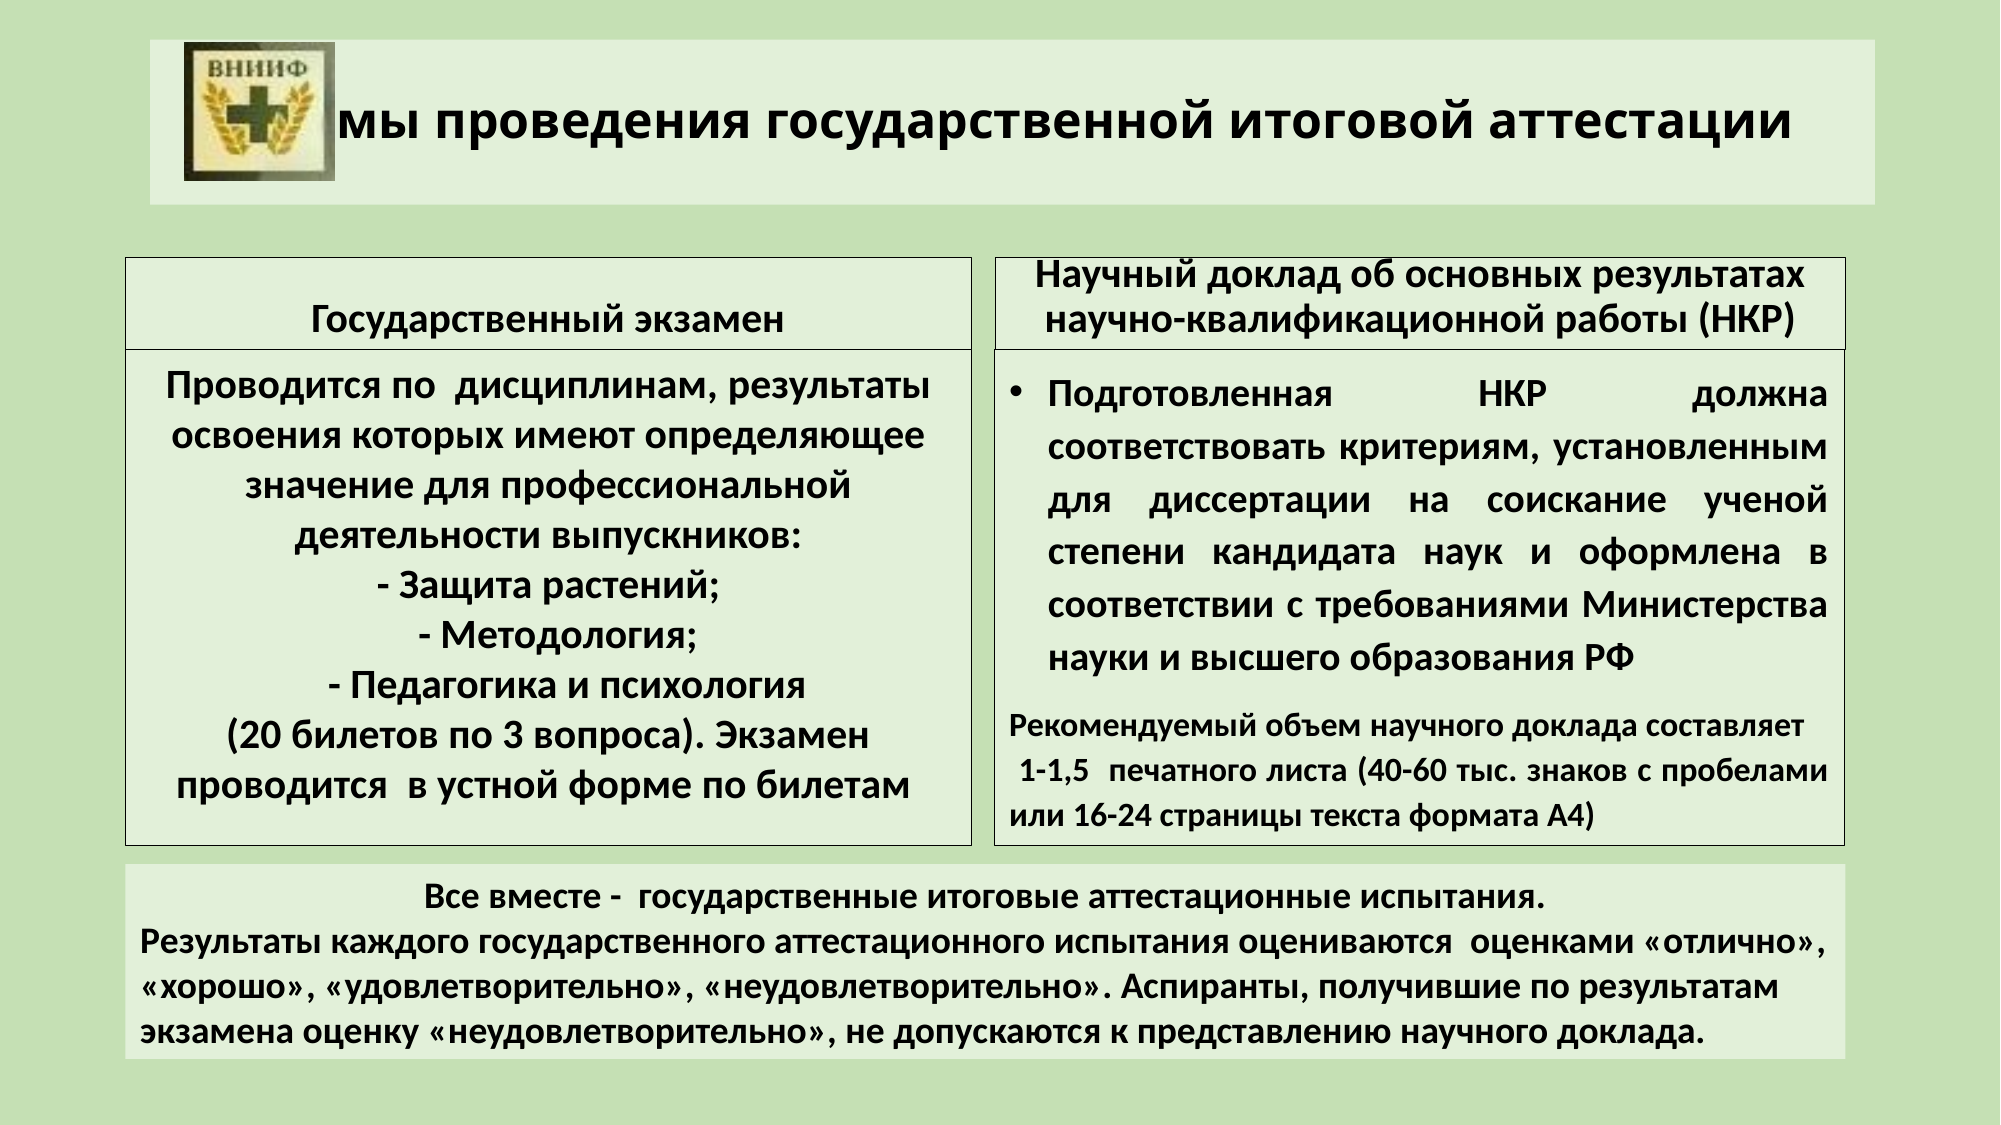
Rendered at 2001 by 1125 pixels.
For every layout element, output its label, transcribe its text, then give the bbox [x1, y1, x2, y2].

picture [183, 42, 335, 181]
list Государственный экзамен [125, 257, 972, 349]
list Подготовленная НКР должна соответствовать критериям, установленным для диссертации на соискание ученой степени кандидата наук и оформлена в соответствии с требованиями Министерства науки и высшего образования РФ Рекомендуемый объем научного доклада составляет 1-1,5 печатного листа (40-60 тыс. знаков с пробелами или 16-24 страницы текста формата А4) [994, 349, 1845, 846]
list Проводится по дисциплинам, результаты освоения которых имеют определяющее значение для профессиональной деятельности выпускников: - Защита растений; - Методология; - Педагогика и психология (20 билетов по 3 вопроса). Экзамен проводится в устной форме по билетам [125, 349, 972, 846]
list Научный доклад об основных результатах научно-квалификационной работы (НКР) [995, 257, 1846, 350]
text_box Все вместе - государственные итоговые аттестационные испытания. Результаты каждого государственного аттестационного испытания оцениваются оценками «отлично», «хорошо», «удовлетворительно», «неудовлетворительно». Аспиранты, получившие по результатам экзамена оценку «неудовлетворительно», не допускаются к представлению научного доклада. [125, 864, 1846, 1059]
title Формы проведения государственной итоговой аттестации [150, 39, 1875, 205]
